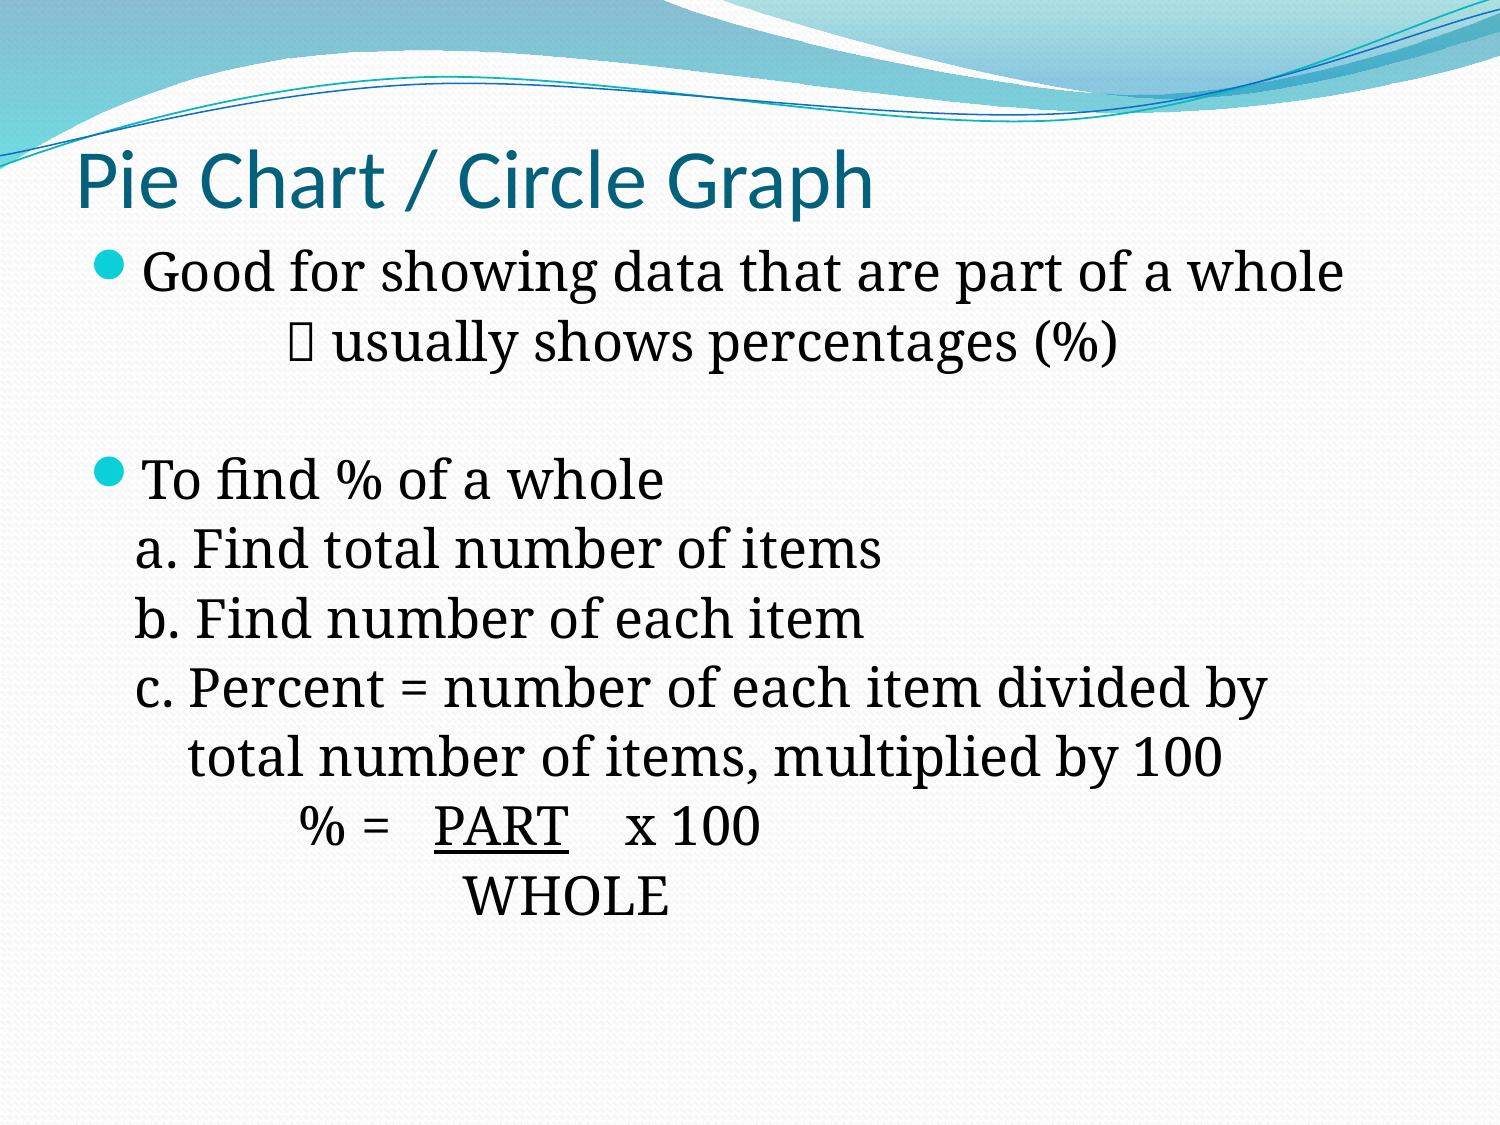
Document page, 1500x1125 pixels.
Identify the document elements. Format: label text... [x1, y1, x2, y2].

list Good for showing data that are part of a whole  usually shows percentages (%) To find % of a whole a. Find total number of items b. Find number of each item c. Percent = number of each item divided by total number of items, multiplied by 100 % = PART x 100 WHOLE [75, 237, 1425, 1038]
title Pie Chart / Circle Graph [75, 115, 1425, 225]
